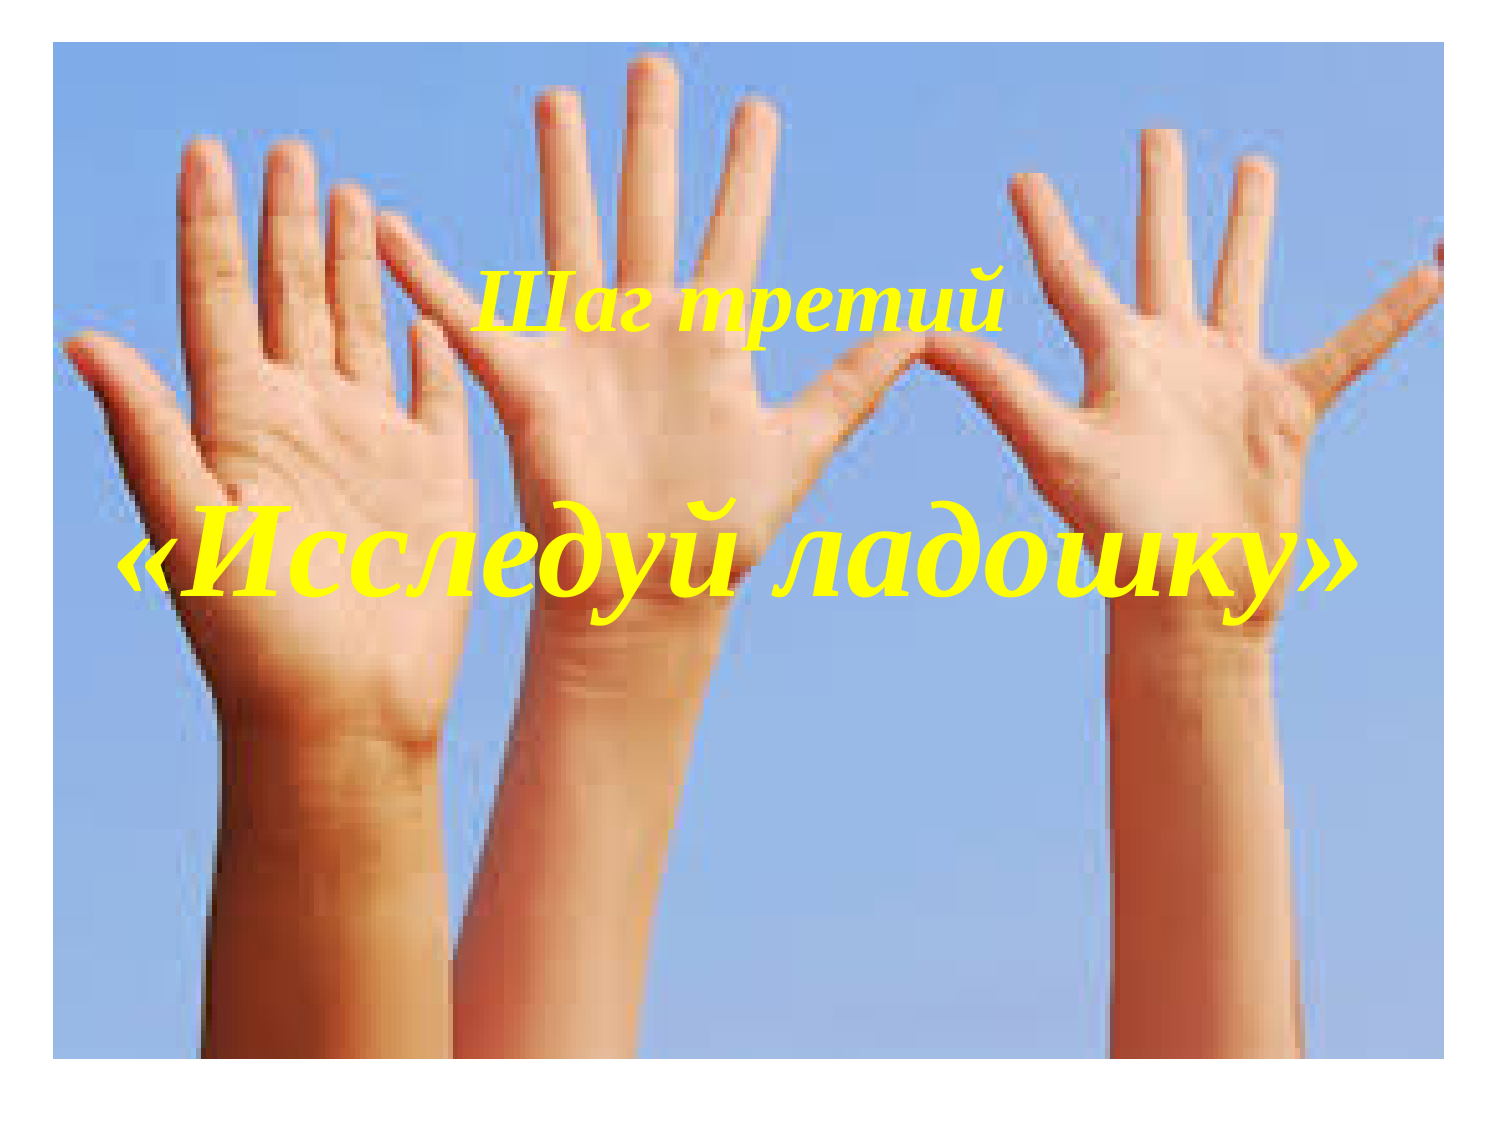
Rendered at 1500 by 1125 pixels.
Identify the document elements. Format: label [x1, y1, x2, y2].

picture [52, 42, 1444, 1059]
